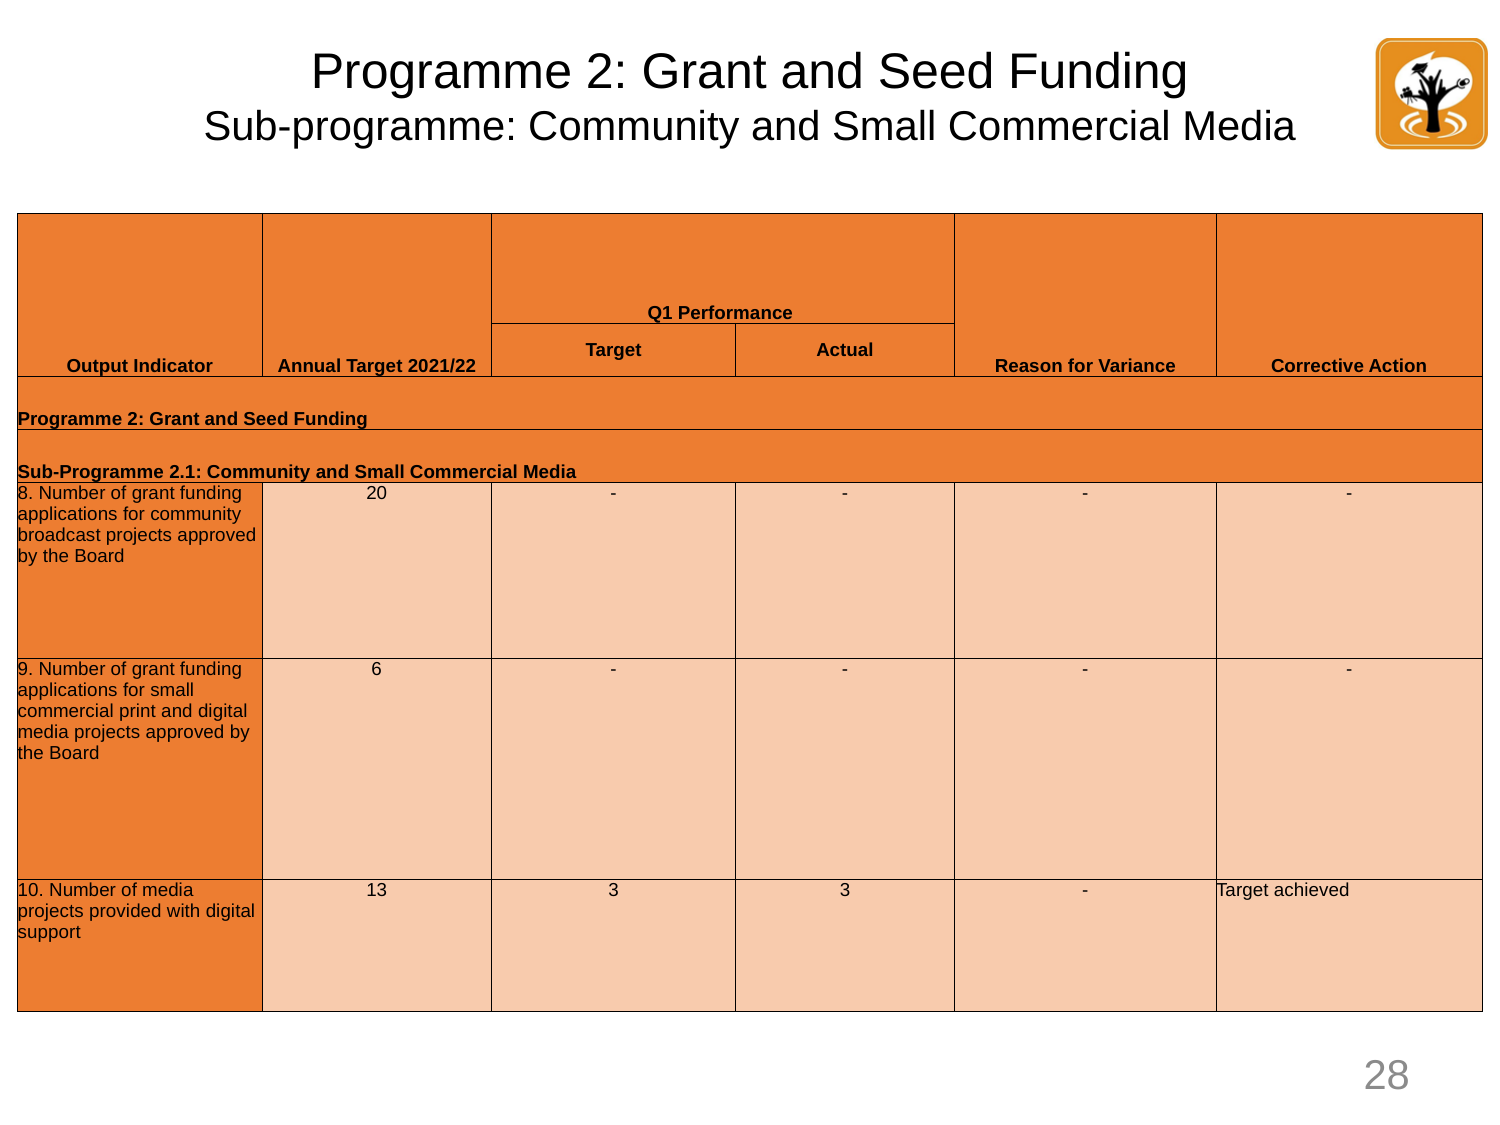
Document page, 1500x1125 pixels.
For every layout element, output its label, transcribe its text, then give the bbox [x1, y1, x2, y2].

table_cell Target [492, 324, 735, 376]
table_cell - [492, 483, 735, 658]
table_cell Programme 2: Grant and Seed Funding [18, 377, 1482, 429]
title Programme 2: Grant and Seed Funding Sub-programme: Community and Small Commercial Media [74, 0, 1426, 188]
picture [1426, 38, 1488, 150]
table_header Output Indicator [18, 214, 262, 376]
table_cell 3 [492, 880, 735, 1011]
table_cell - [955, 659, 1216, 879]
table_cell Sub-Programme 2.1: Community and Small Commercial Media [18, 430, 1482, 482]
table_cell - [492, 659, 735, 879]
table_cell 10. Number of media projects provided with digital support [18, 880, 262, 1011]
table_header Reason for Variance [955, 214, 1216, 376]
table_cell Target achieved [1217, 880, 1482, 1011]
table_cell - [1217, 659, 1482, 879]
table_cell 8. Number of grant funding applications for community broadcast projects approved by the Board [18, 483, 262, 658]
table_cell - [955, 880, 1216, 1011]
table_cell Actual [736, 324, 954, 376]
table_header Q1 Performance [492, 214, 954, 323]
table_cell - [1217, 483, 1482, 658]
table_cell 6 [263, 659, 491, 879]
table_cell 3 [736, 880, 954, 1011]
table_cell 20 [263, 483, 491, 658]
table_cell - [736, 659, 954, 879]
slide_number 28 [1074, 1042, 1425, 1103]
table_cell - [736, 483, 954, 658]
table_cell - [955, 483, 1216, 658]
table_cell 13 [263, 880, 491, 1011]
table_header Corrective Action [1217, 214, 1482, 376]
table_cell 9. Number of grant funding applications for small commercial print and digital media projects approved by the Board [18, 659, 262, 879]
